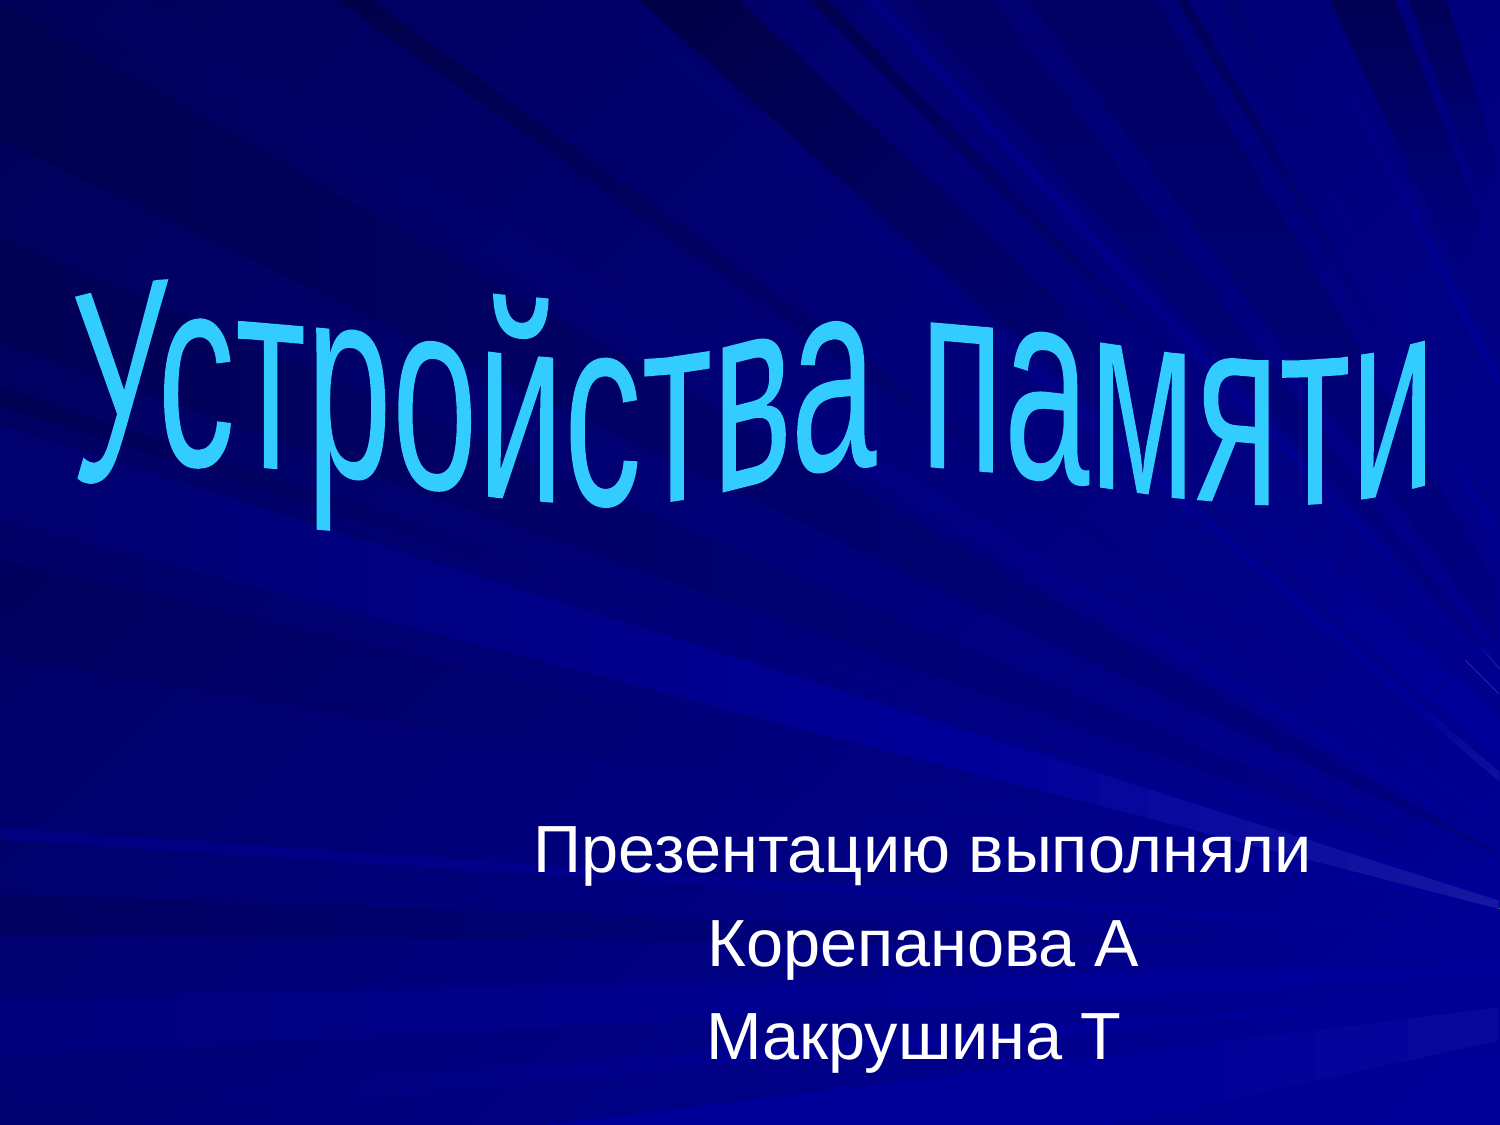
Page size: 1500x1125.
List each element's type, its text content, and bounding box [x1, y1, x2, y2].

subtitle Презентацию выполняли Корепанова А Макрушина Т [407, 798, 1458, 1087]
